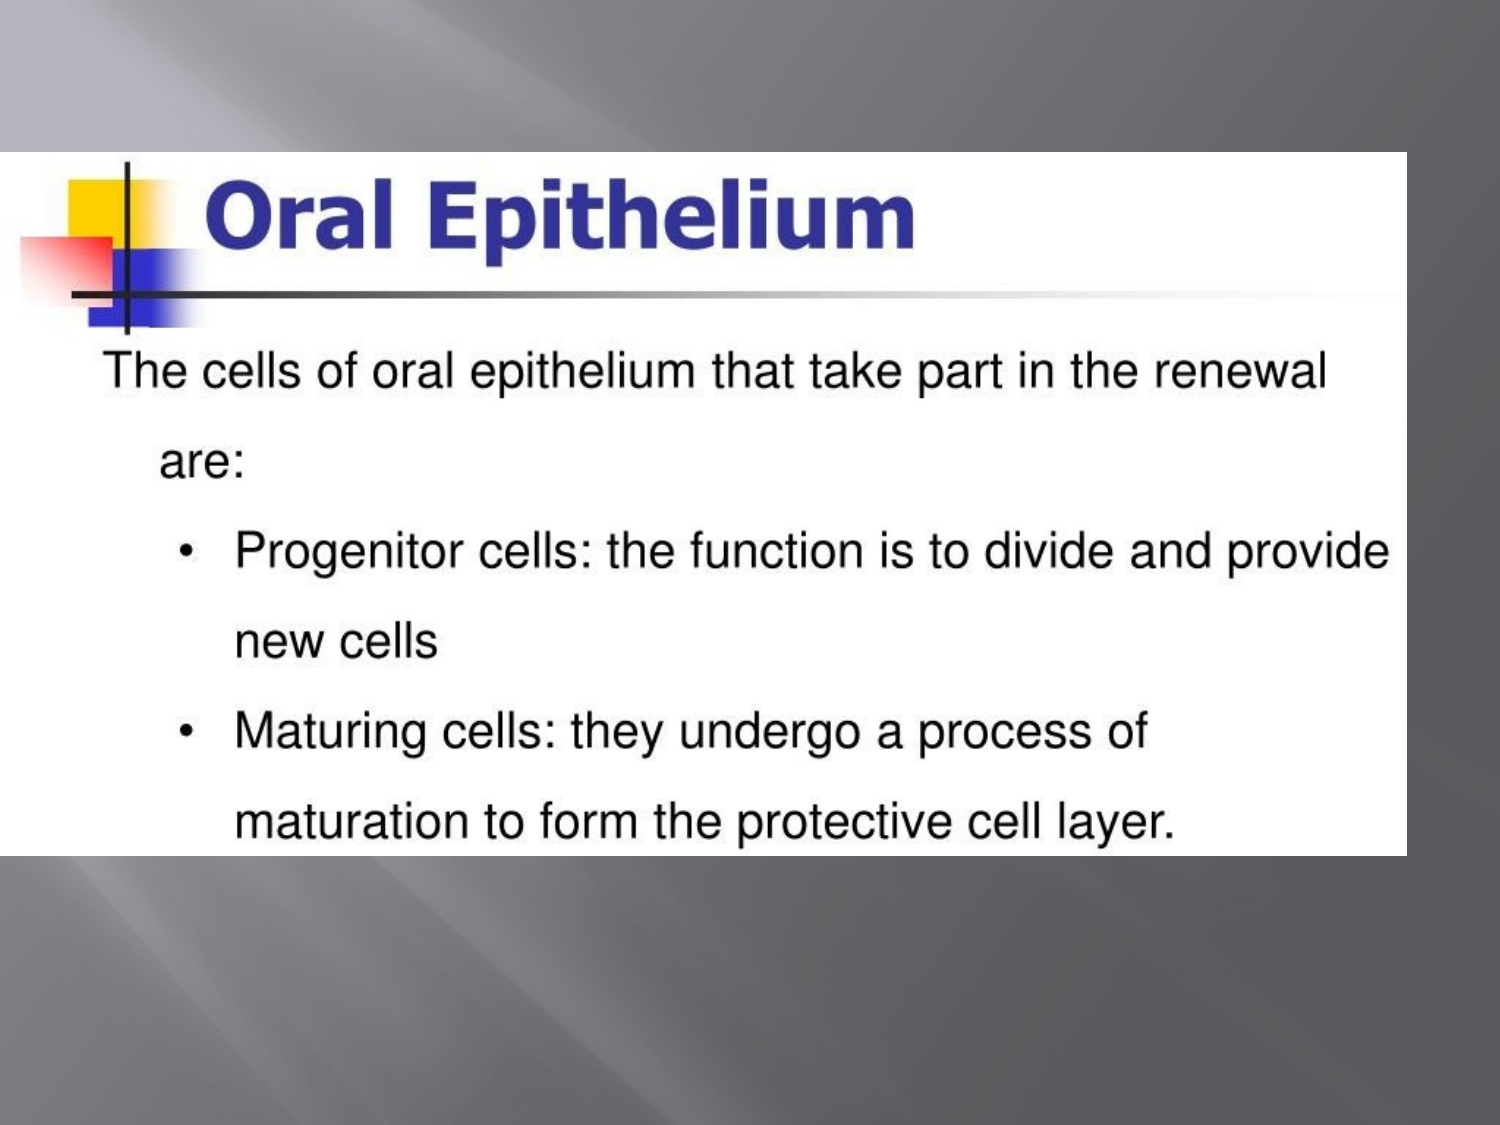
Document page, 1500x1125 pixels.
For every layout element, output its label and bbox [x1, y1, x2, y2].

picture [0, 152, 1407, 856]
